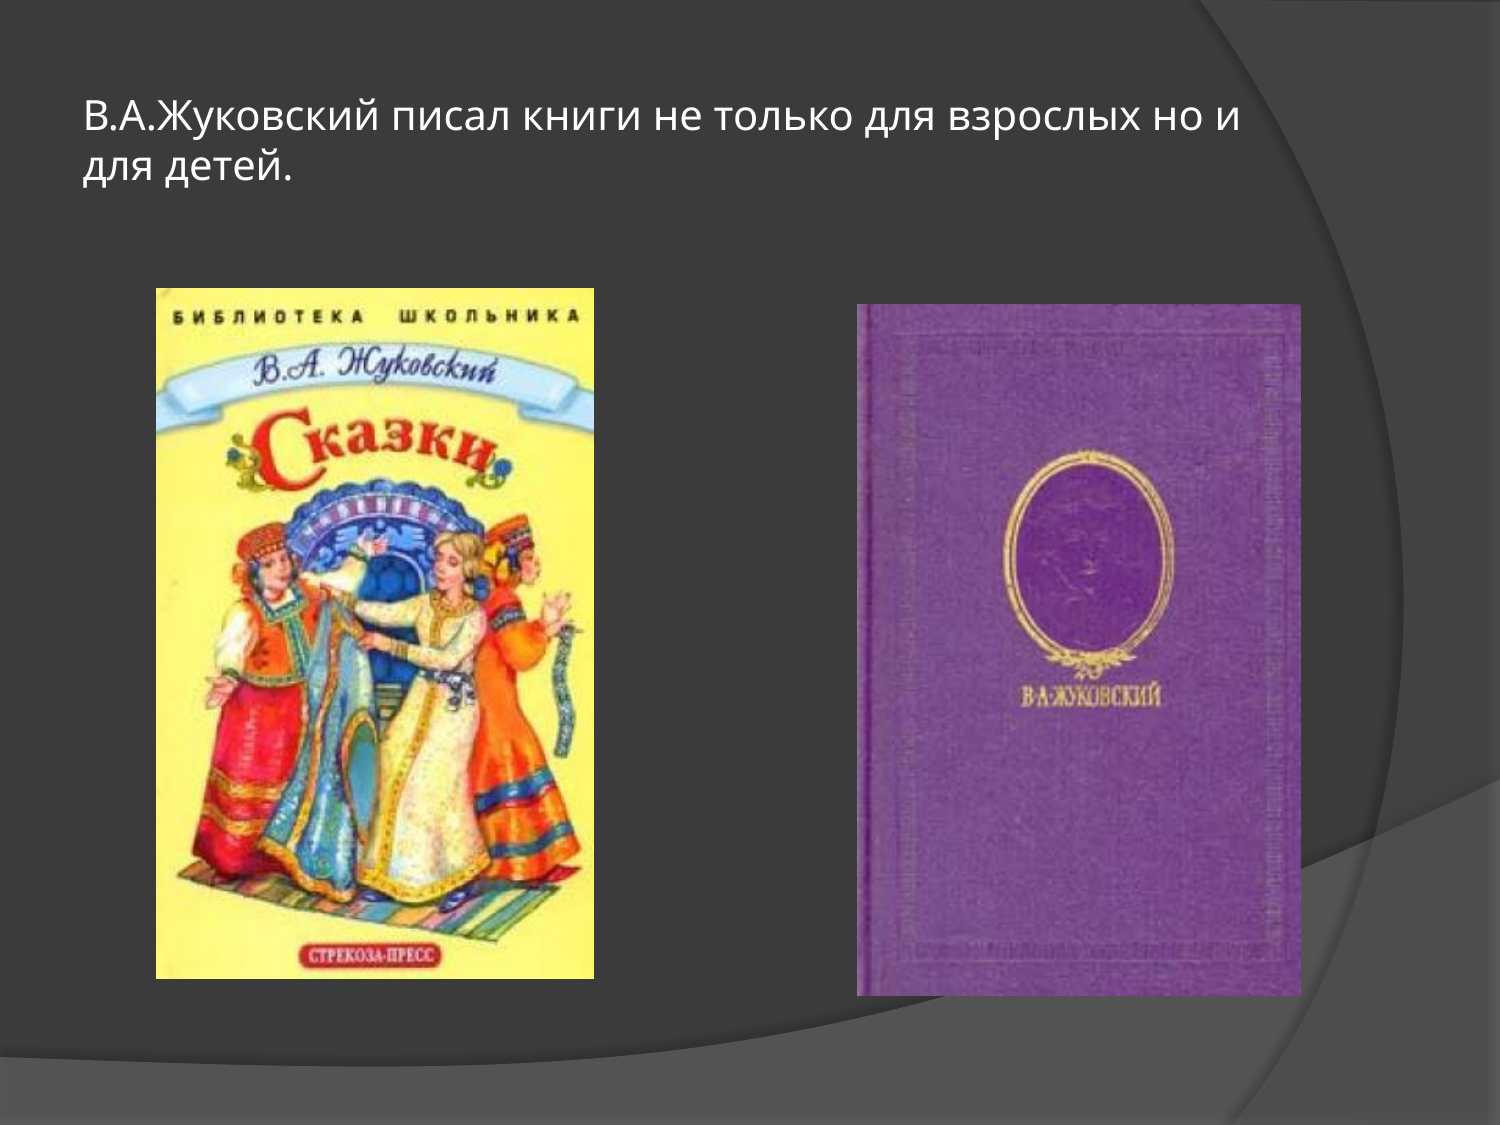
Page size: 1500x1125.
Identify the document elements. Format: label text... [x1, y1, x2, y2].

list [857, 304, 1301, 997]
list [155, 288, 594, 980]
title В.А.Жуковский писал книги не только для взрослых но и для детей. [75, 45, 1300, 233]
